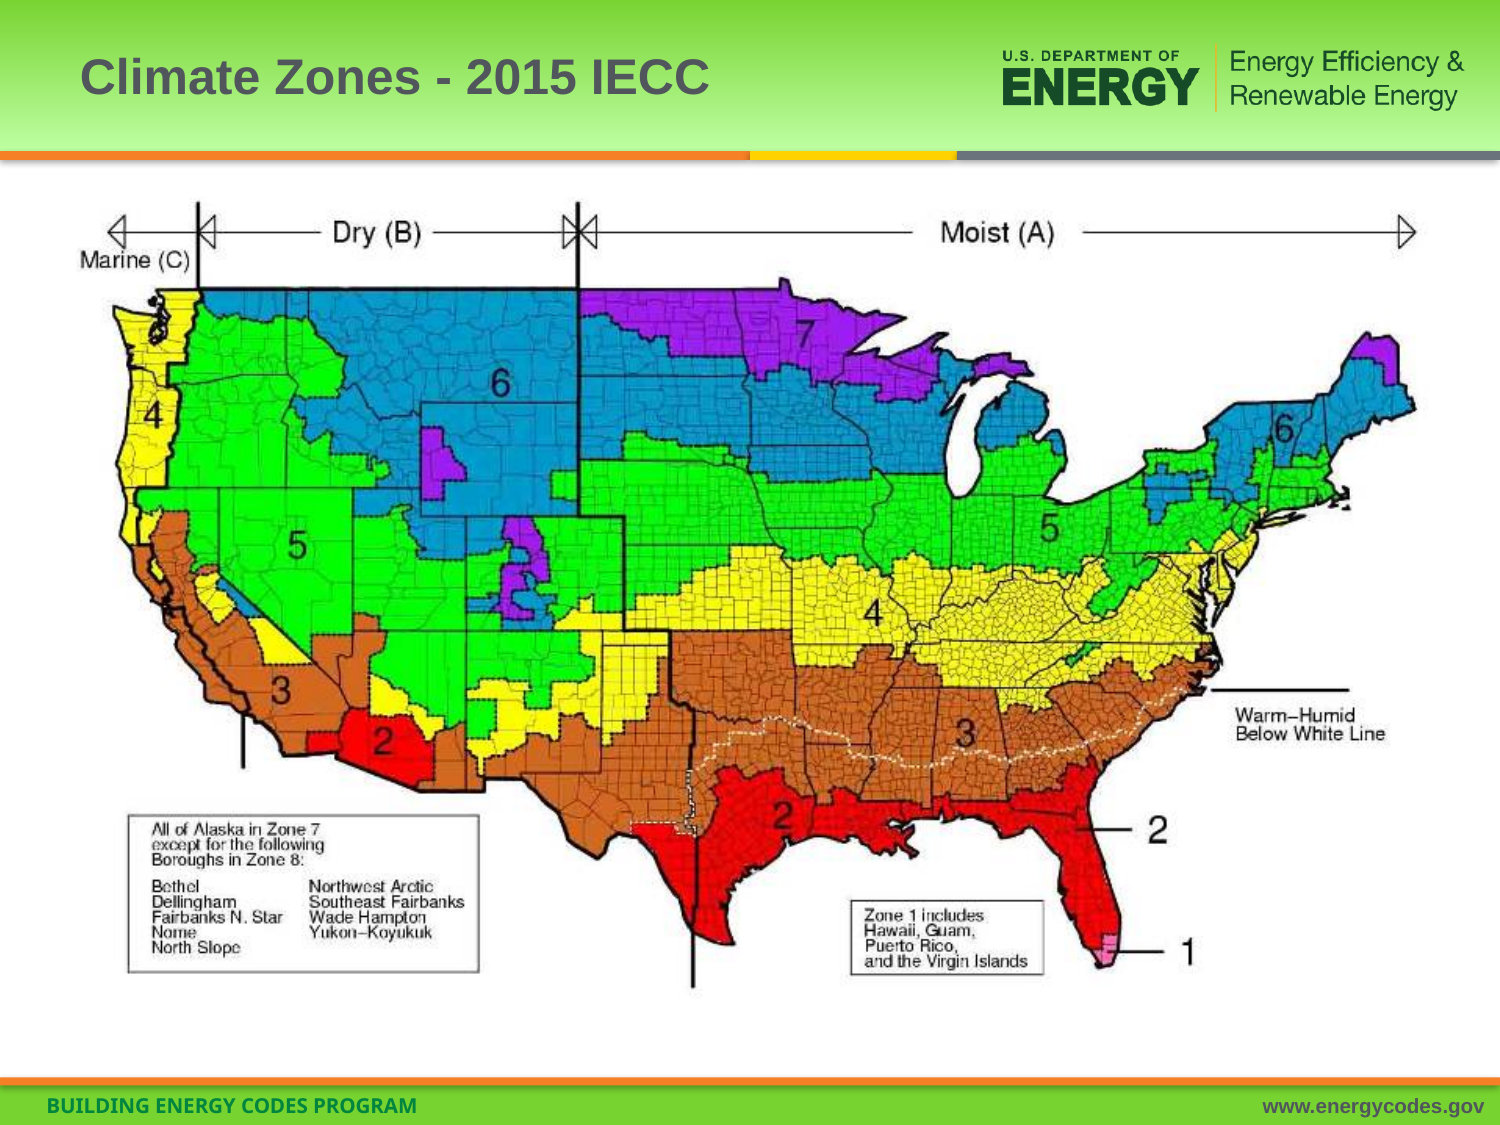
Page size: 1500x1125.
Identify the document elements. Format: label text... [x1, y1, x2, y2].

picture [1003, 43, 1465, 112]
title Climate Zones - 2015 IECC [64, 0, 959, 152]
picture [64, 185, 1436, 1002]
